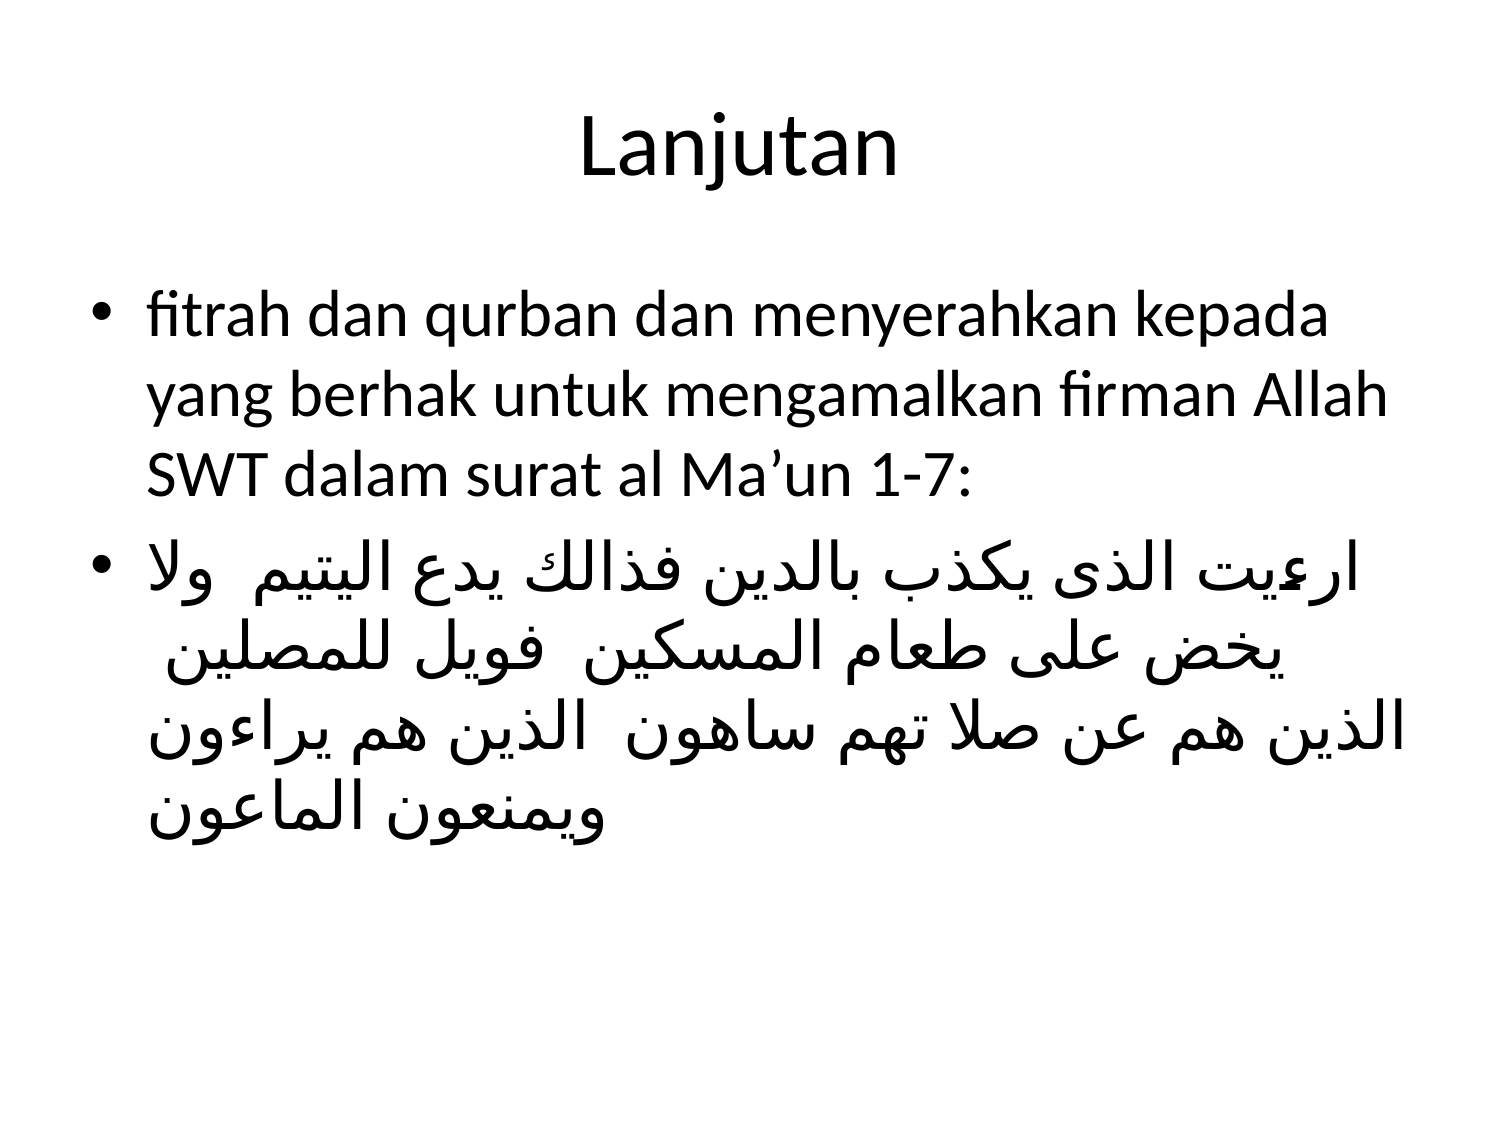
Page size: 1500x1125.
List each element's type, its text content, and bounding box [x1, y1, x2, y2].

list fitrah dan qurban dan menyerahkan kepada yang berhak untuk mengamalkan firman Allah SWT dalam surat al Ma’un 1-7: ارءيت الذى يكذب بالدين فذالك يدع اليتيم ولا يخض على طعام المسكين فويل للمصلين الذين هم عن صلا تهم ساهون الذين هم يراءون ويمنعون الماعون [75, 262, 1425, 1005]
title Lanjutan [75, 45, 1425, 233]
